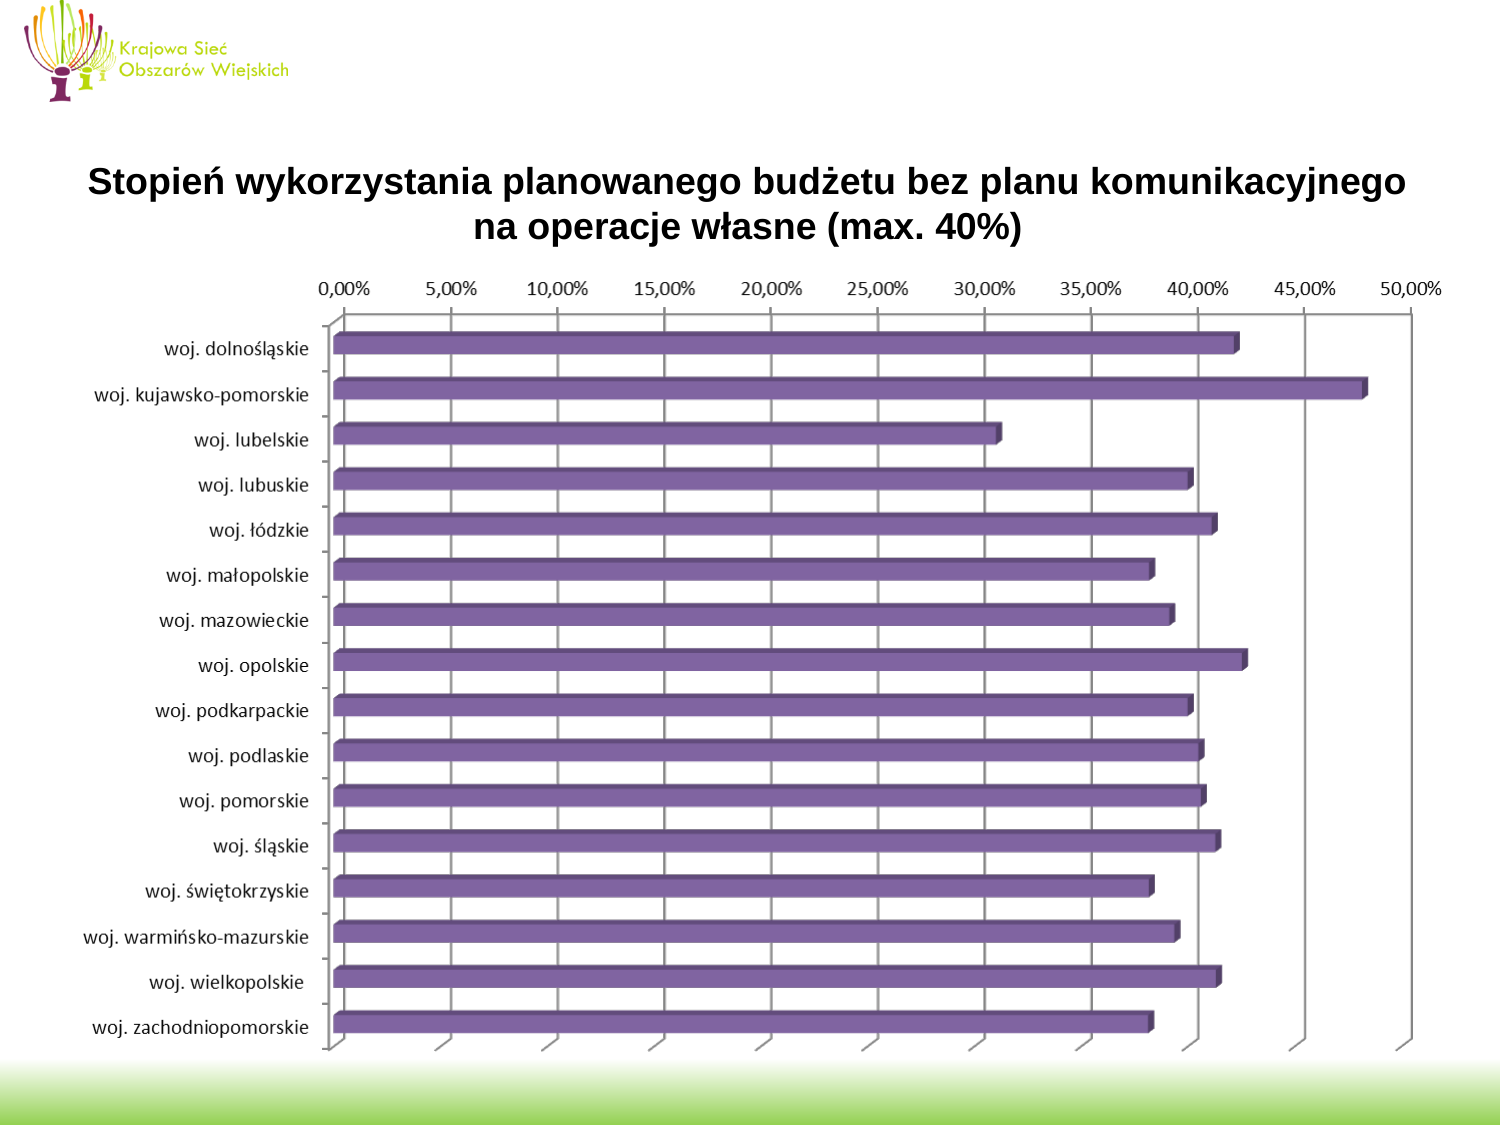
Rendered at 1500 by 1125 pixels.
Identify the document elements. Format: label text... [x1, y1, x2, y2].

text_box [53, 247, 1484, 1084]
text_box Stopień wykorzystania planowanego budżetu bez planu komunikacyjnego na operacje własne (max. 40%) [72, 149, 1423, 246]
picture [24, 0, 288, 102]
